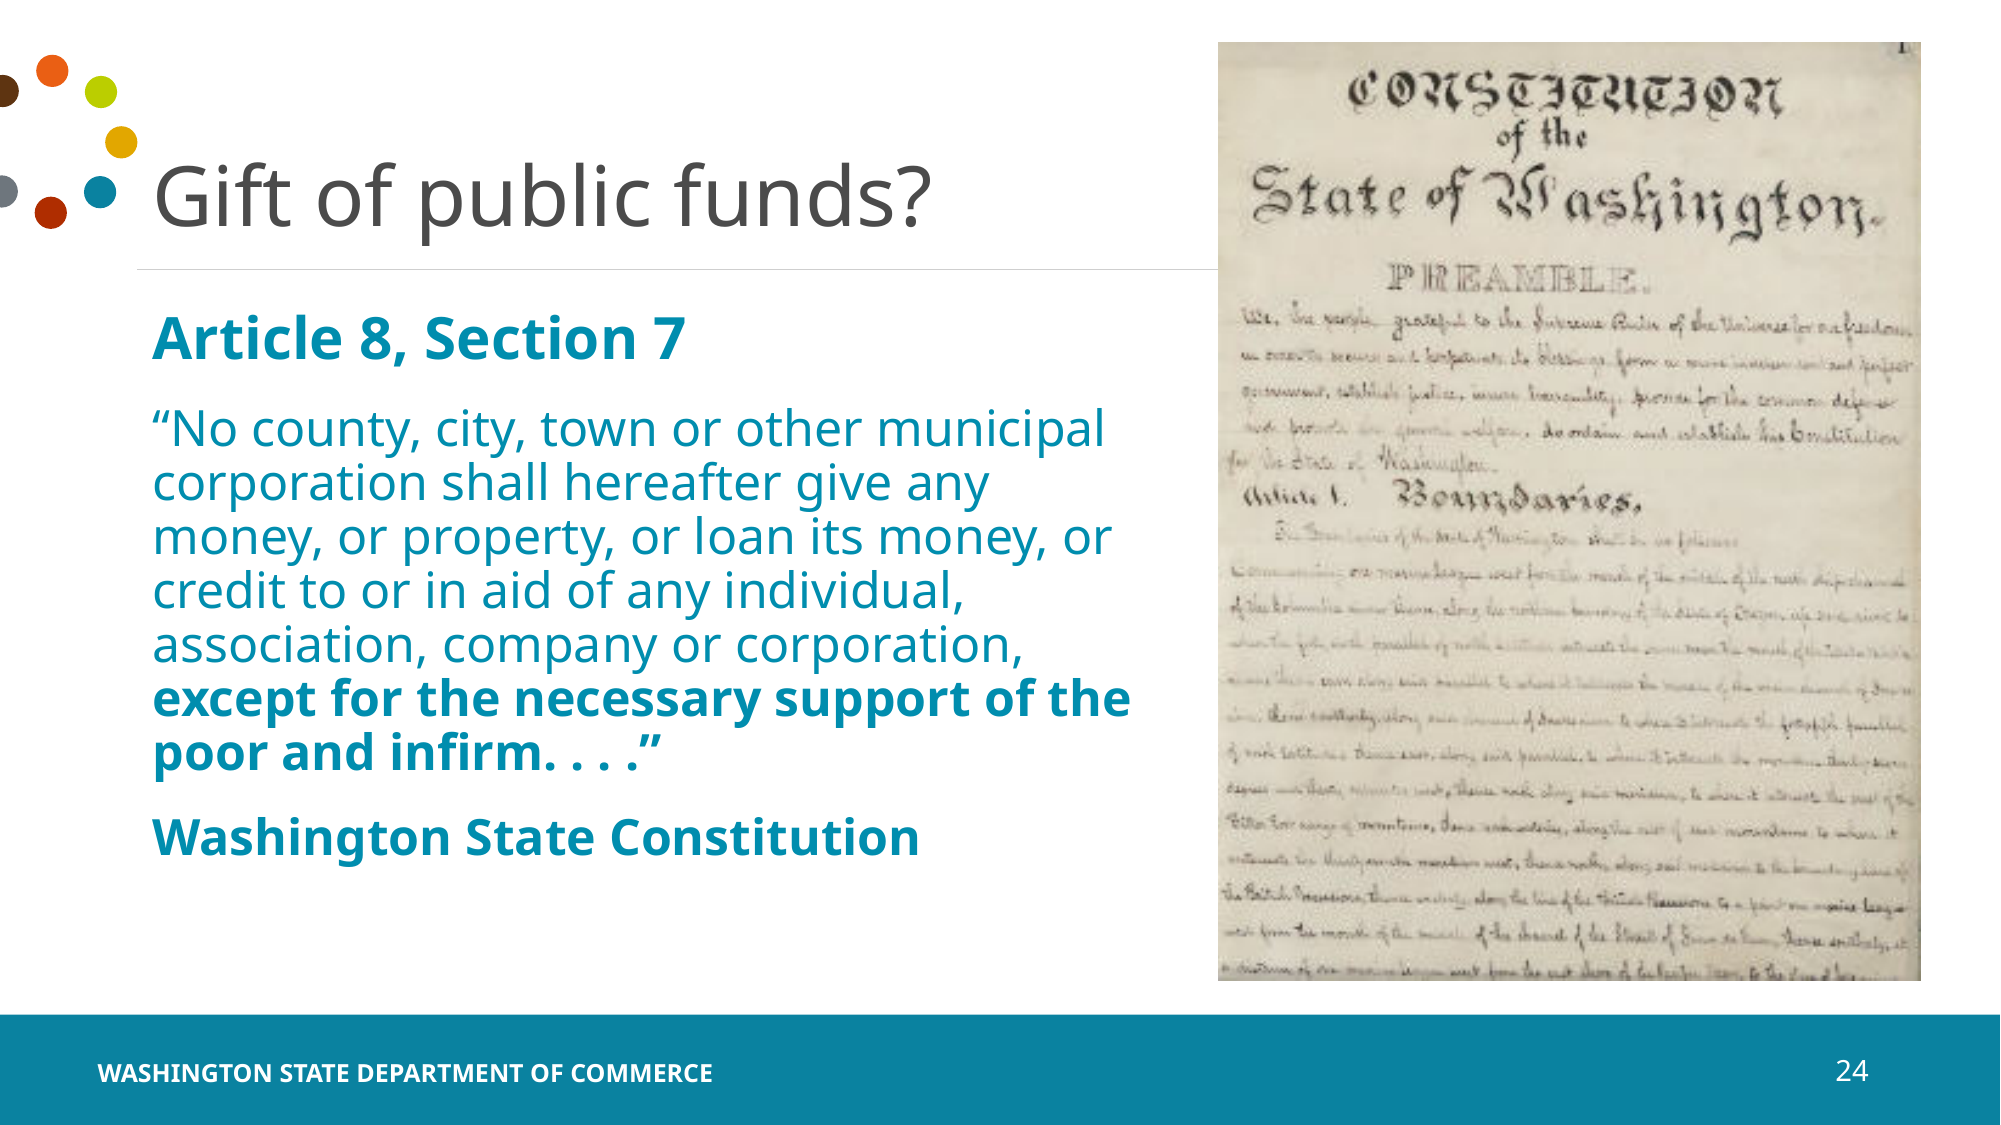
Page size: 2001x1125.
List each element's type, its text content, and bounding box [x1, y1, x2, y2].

list Article 8, Section 7 “No county, city, town or other municipal corporation shall hereafter give any money, or property, or loan its money, or credit to or in aid of any individual, association, company or corporation, except for the necessary support of the poor and infirm. . . .” Washington State Constitution [137, 301, 1188, 1016]
title Gift of public funds? [137, 51, 1218, 253]
picture [1218, 42, 1921, 981]
